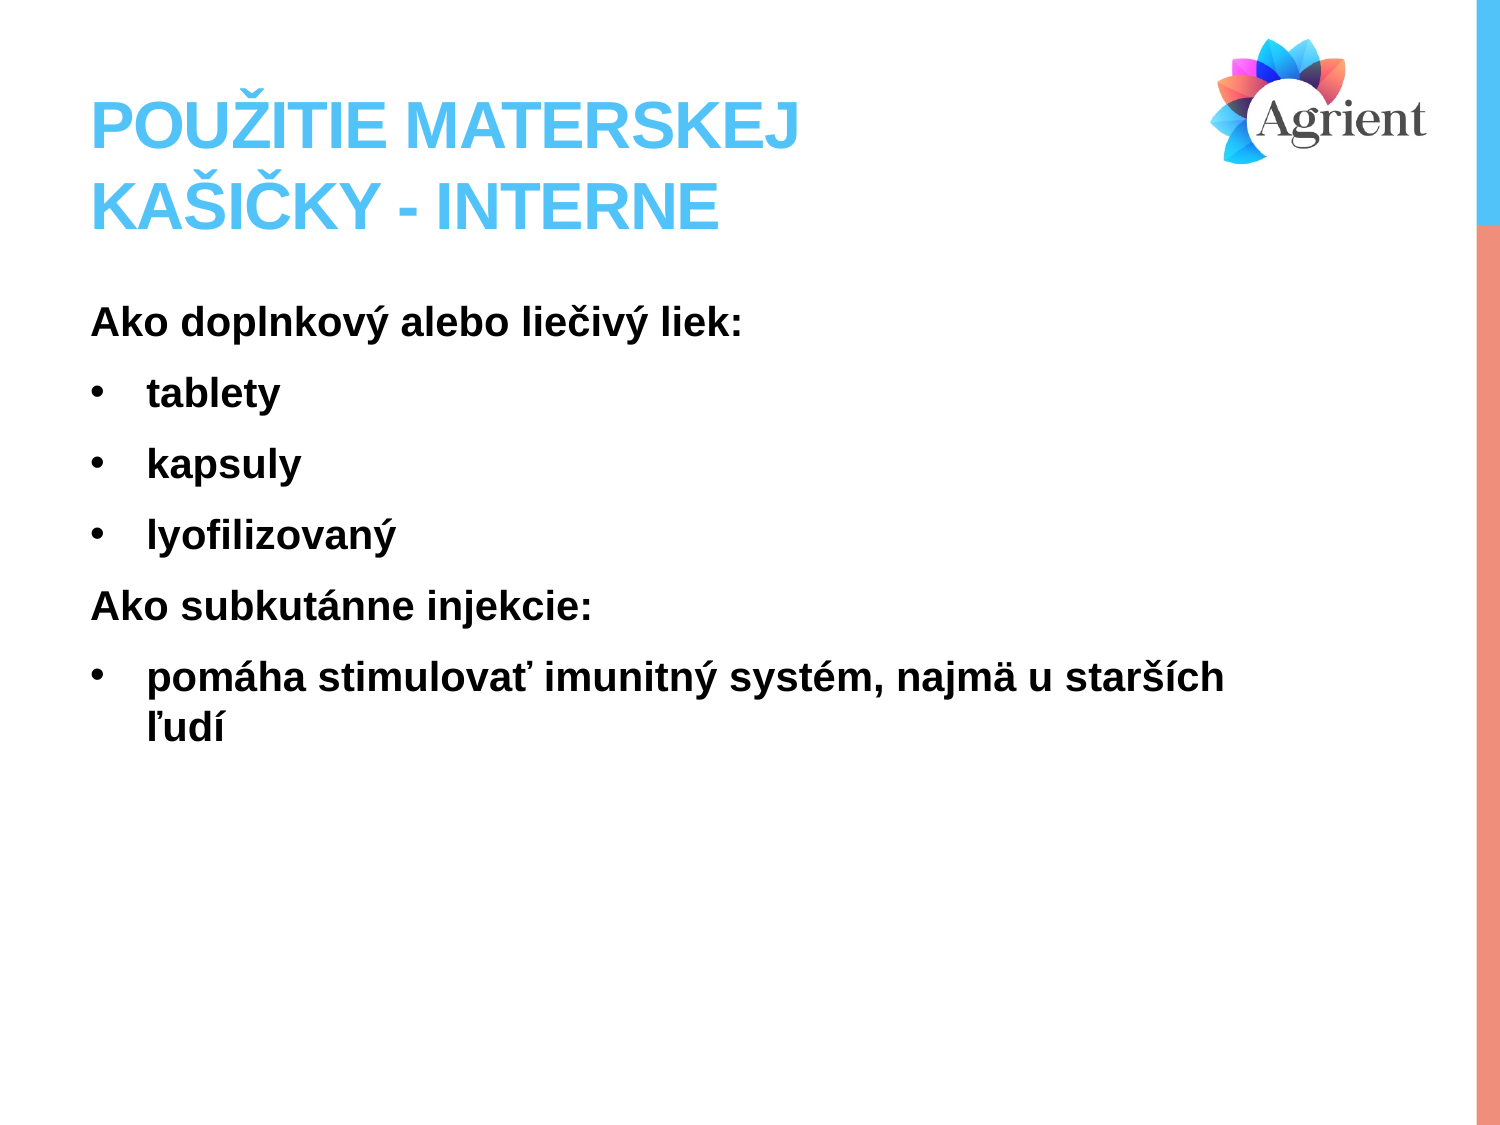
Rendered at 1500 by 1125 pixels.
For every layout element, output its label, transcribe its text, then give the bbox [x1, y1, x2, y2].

picture [1200, 30, 1436, 173]
list Ako doplnkový alebo liečivý liek: tablety kapsuly lyofilizovaný Ako subkutánne injekcie: pomáha stimulovať imunitný systém, najmä u starších ľudí [75, 287, 1325, 1083]
title Použitie materskej kašičky - interne [75, 25, 1025, 250]
